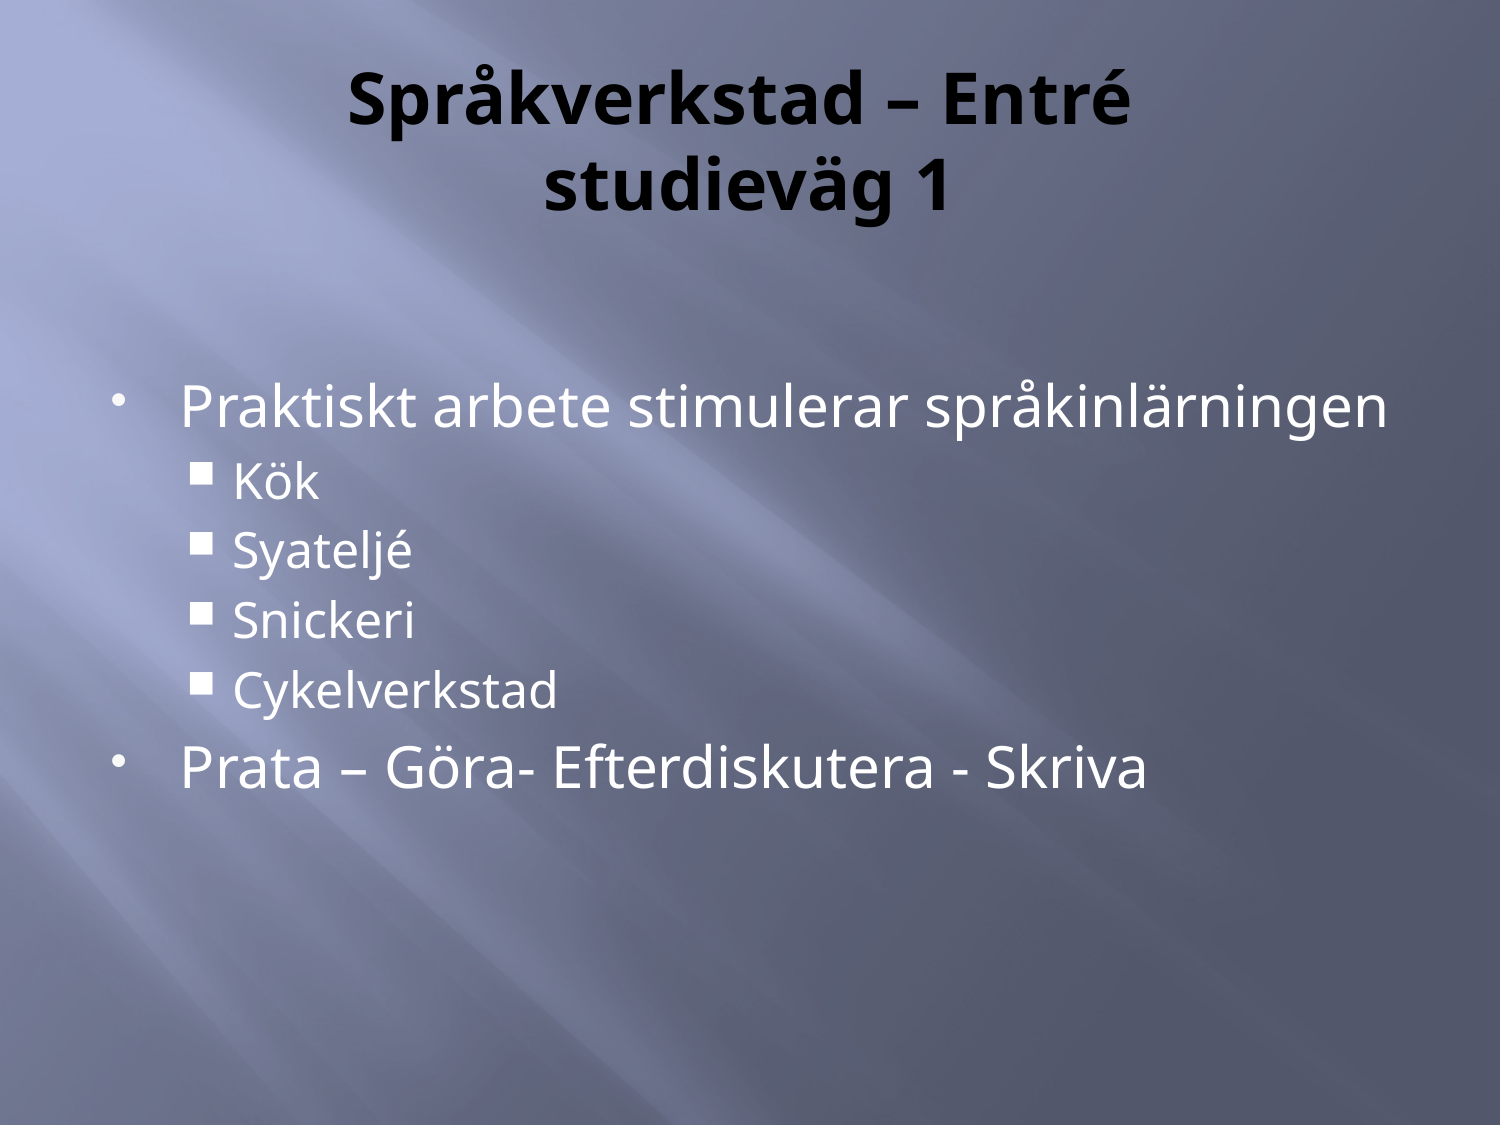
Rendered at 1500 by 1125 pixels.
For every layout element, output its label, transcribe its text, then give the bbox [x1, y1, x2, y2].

title Språkverkstad – Entré studieväg 1 [75, 45, 1425, 233]
list Praktiskt arbete stimulerar språkinlärningen Kök Syateljé Snickeri Cykelverkstad Prata – Göra- Efterdiskutera - Skriva [75, 361, 1425, 1035]
